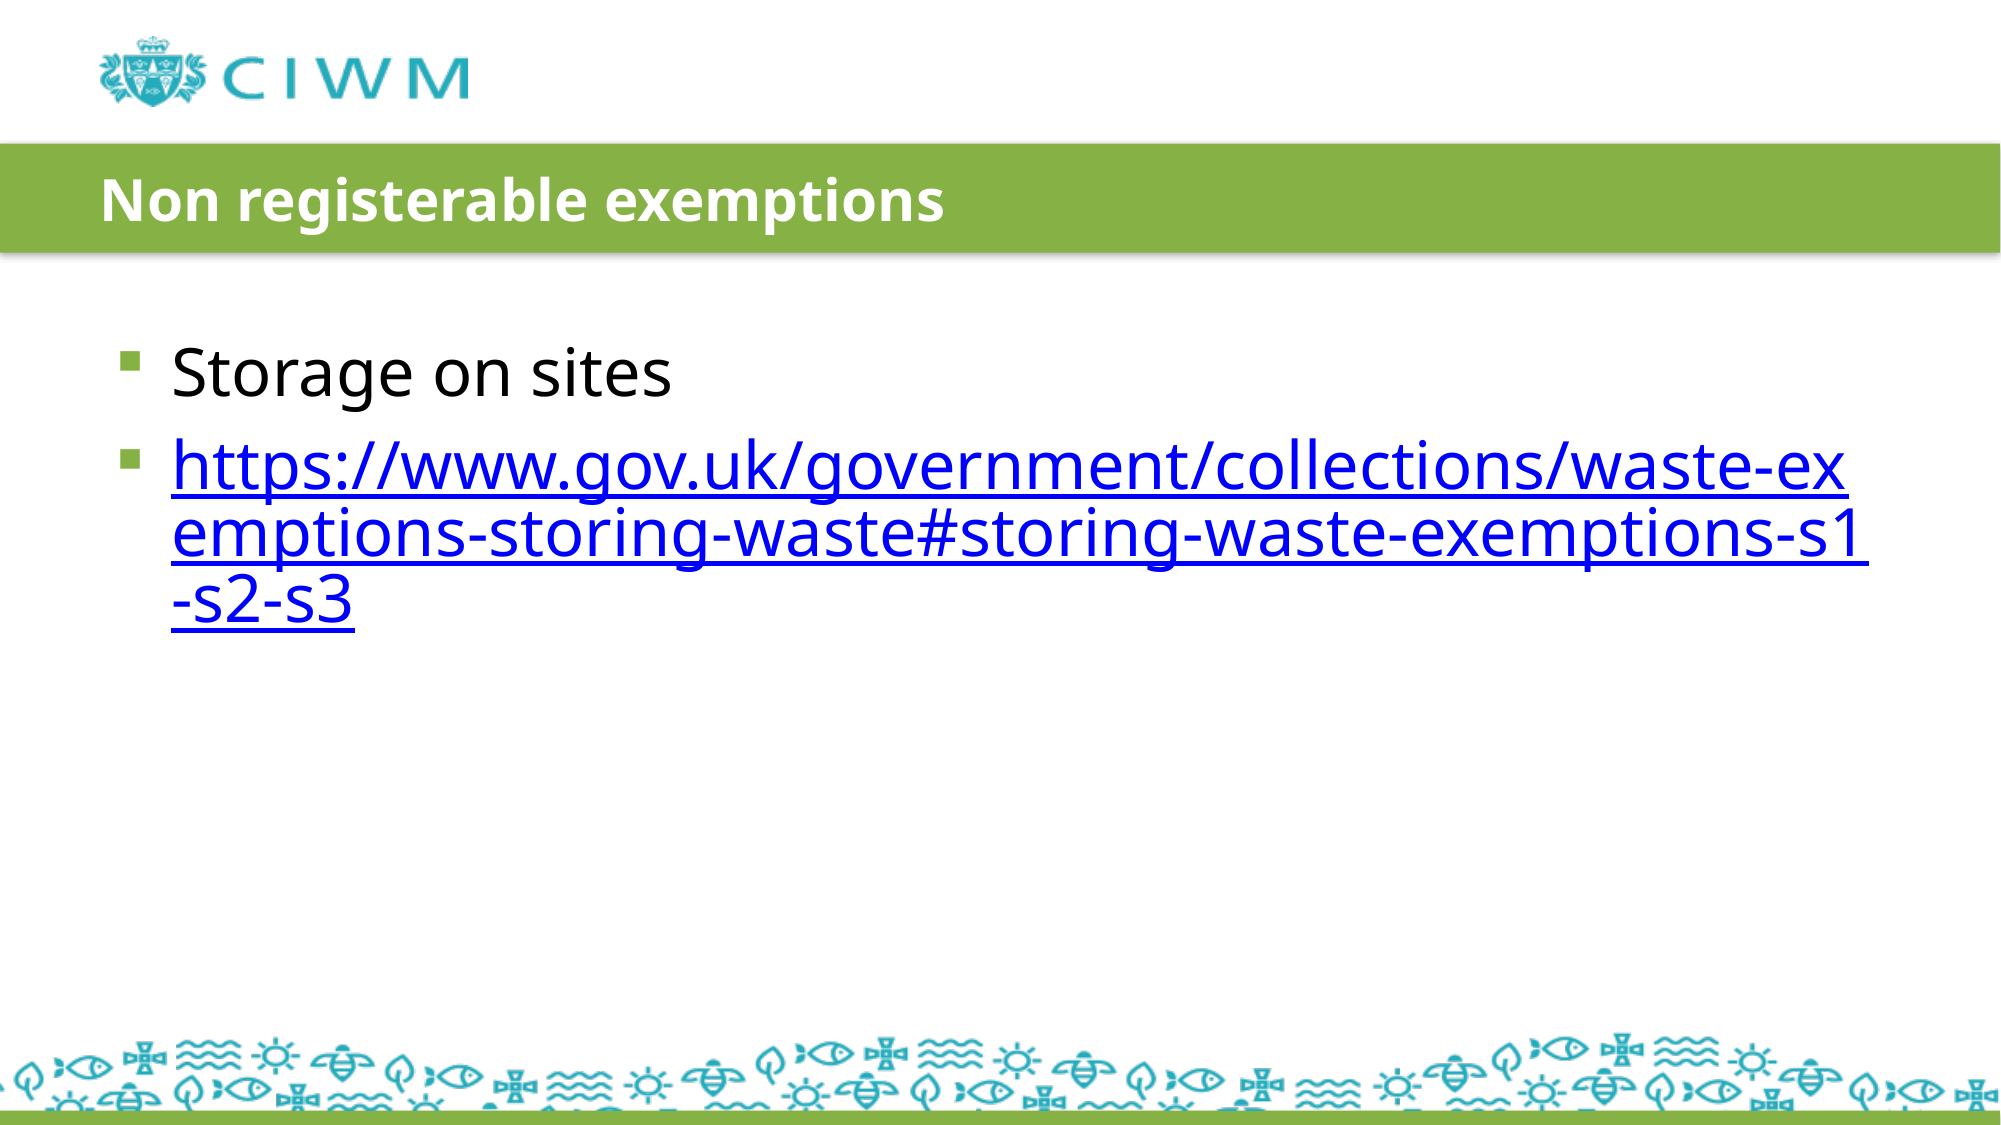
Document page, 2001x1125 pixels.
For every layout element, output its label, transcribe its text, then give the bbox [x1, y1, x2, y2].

picture [99, 36, 468, 107]
picture [0, 1023, 2000, 1111]
list Storage on sites https://www.gov.uk/government/collections/waste-exemptions-storing-waste#storing-waste-exemptions-s1-s2-s3 [99, 321, 1900, 1005]
title Non registerable exemptions [99, 143, 1843, 253]
